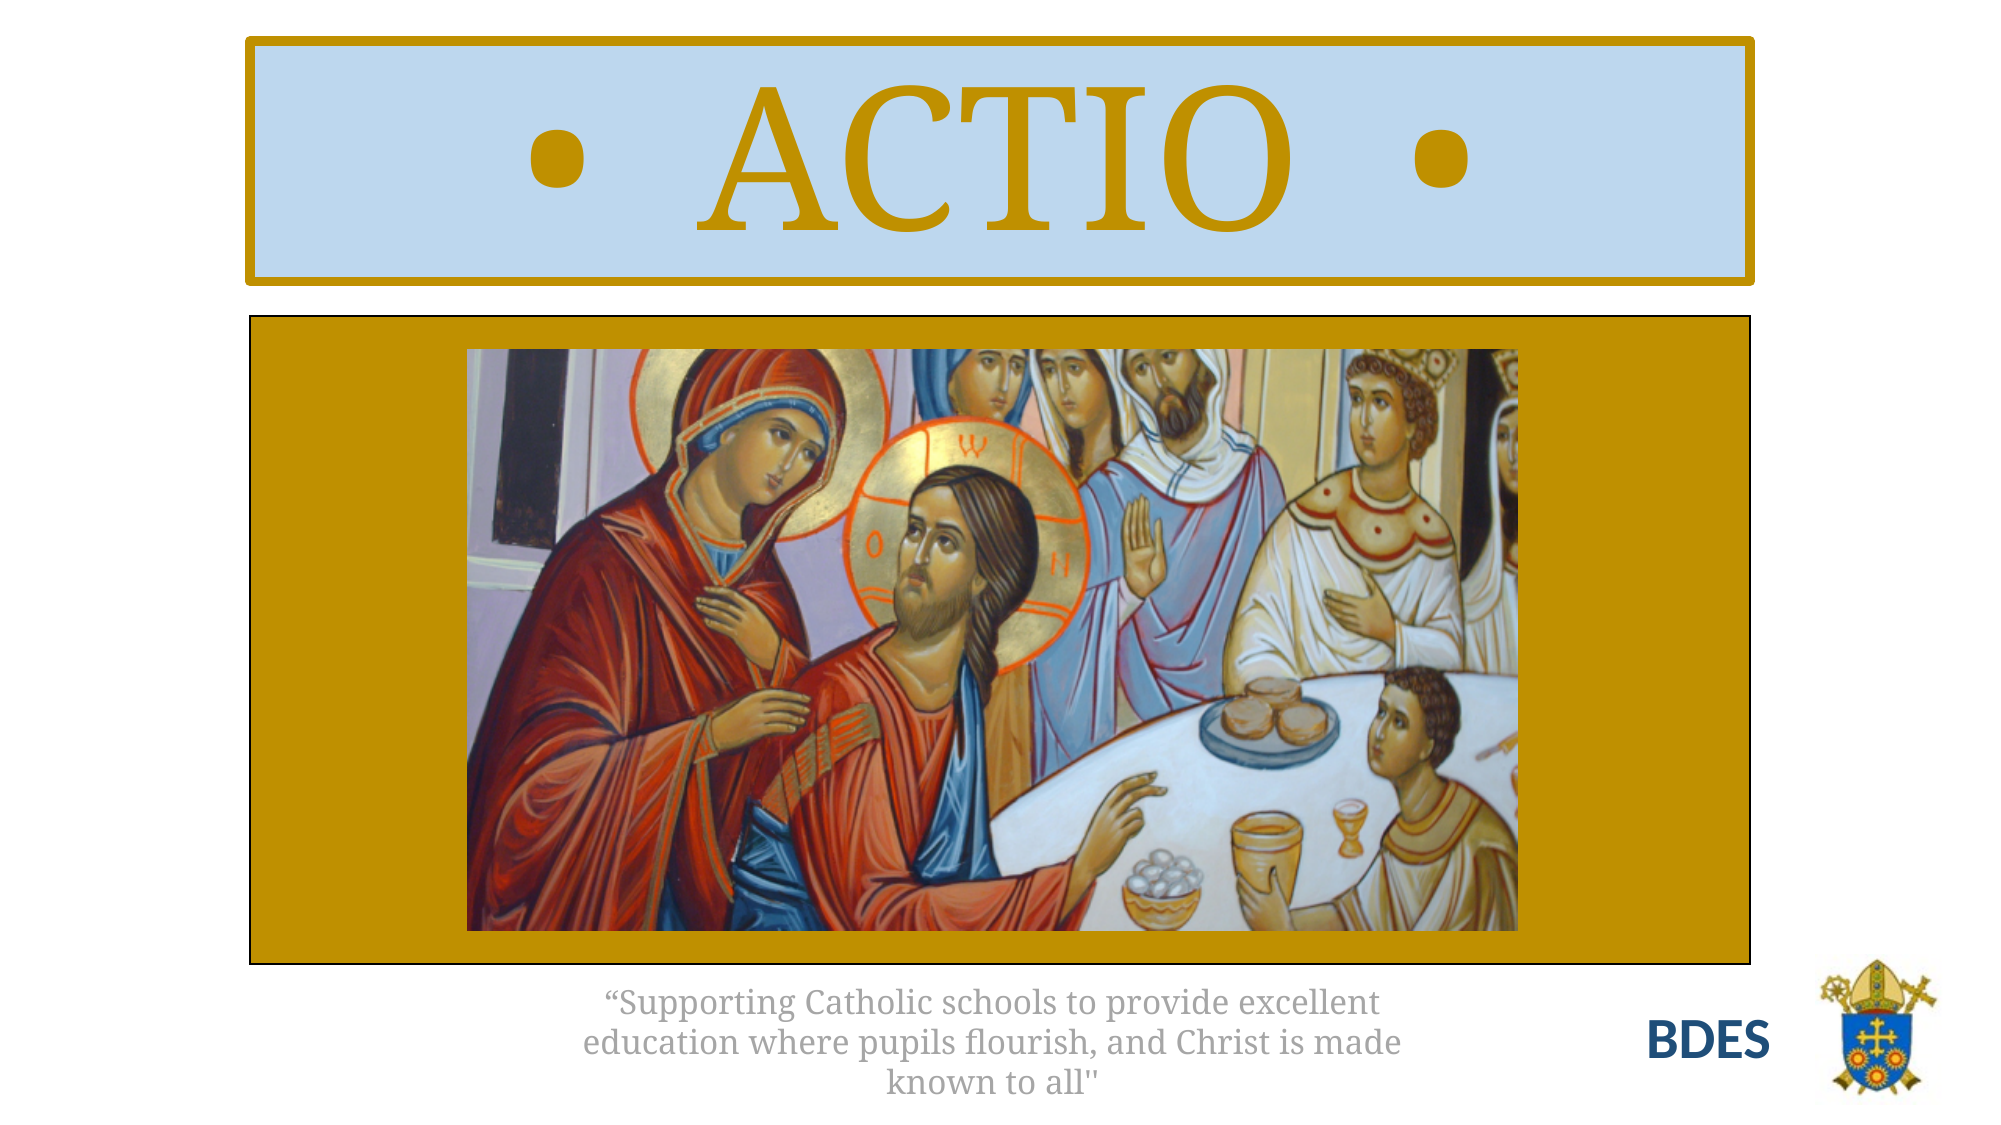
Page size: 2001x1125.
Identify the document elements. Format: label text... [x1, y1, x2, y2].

text_box [249, 315, 1751, 965]
text_box • ACTIO • [249, 40, 1750, 282]
picture [467, 349, 1518, 931]
picture [1815, 954, 1943, 1105]
footer “Supporting Catholic schools to provide excellent education where pupils flourish, and Christ is made known to all'' [544, 976, 1442, 1106]
text_box BDES [1631, 992, 1815, 1078]
